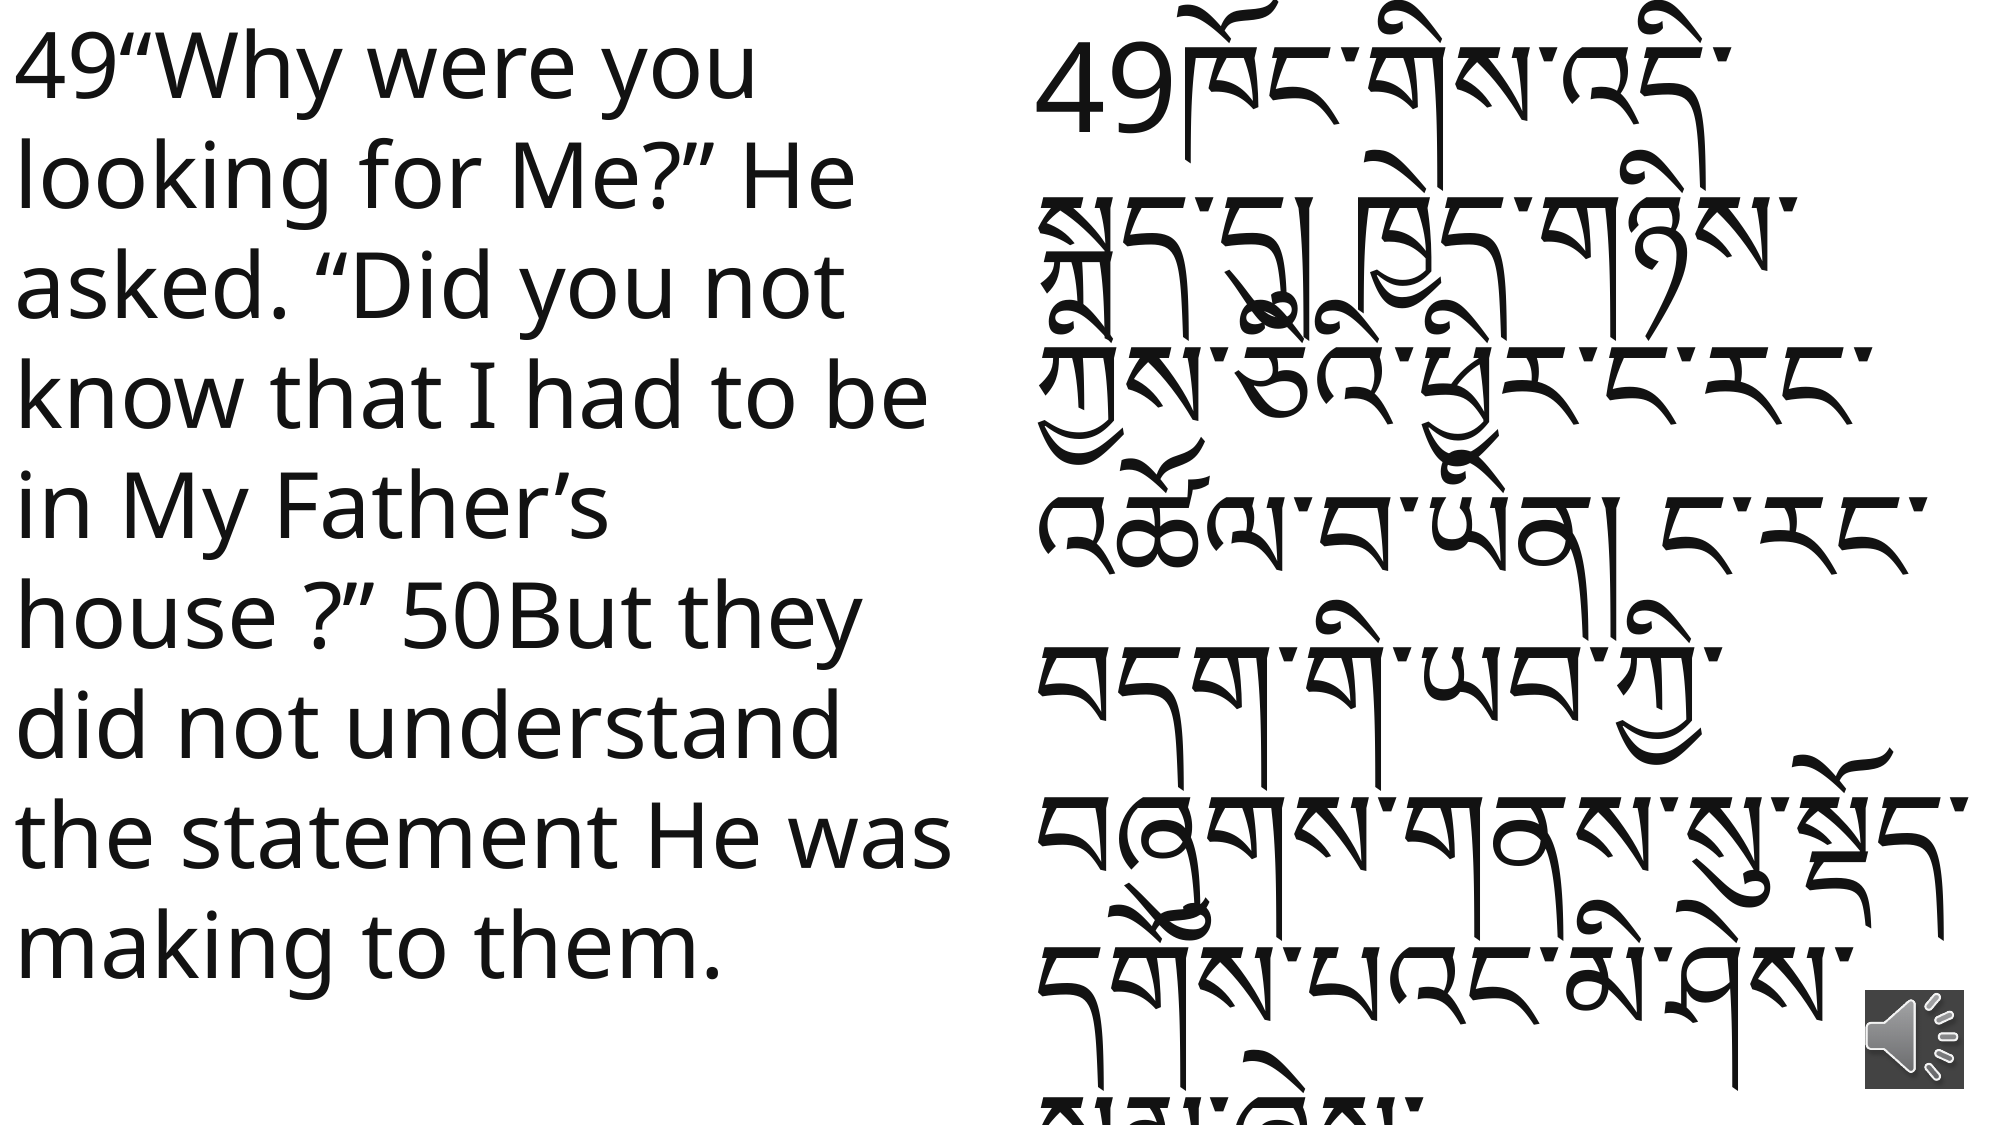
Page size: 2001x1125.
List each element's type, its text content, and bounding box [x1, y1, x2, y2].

text_box 49ཁོང་གིས་འདི་སྐད༌དུ། ཁྱེད་གཉིས་ཀྱིས་ཅིའི་ཕྱིར་ང་རང་འཚོལ་བ་ཡིན། ང་རང་བདག་གི་ཡབ་ཀྱི་བཞུགས་གནས་སུ་སྡོད་དགོས་པའང་མི་ཤེས་སམ་ཞེས་གསུངས༌ཀྱང༌། 50ཡབ་ཡུམ་གཉིས་ཀྱིས་གསུང་དེའི་དོན་མ་རྟོགས༌སོ།། [1019, 0, 2000, 1125]
picture [1864, 989, 1965, 1090]
text_box 49“Why were you looking for Me?” He asked. “Did you not know that I had to be in My Father’s house ?” 50But they did not understand the statement He was making to them. [0, 0, 981, 1125]
